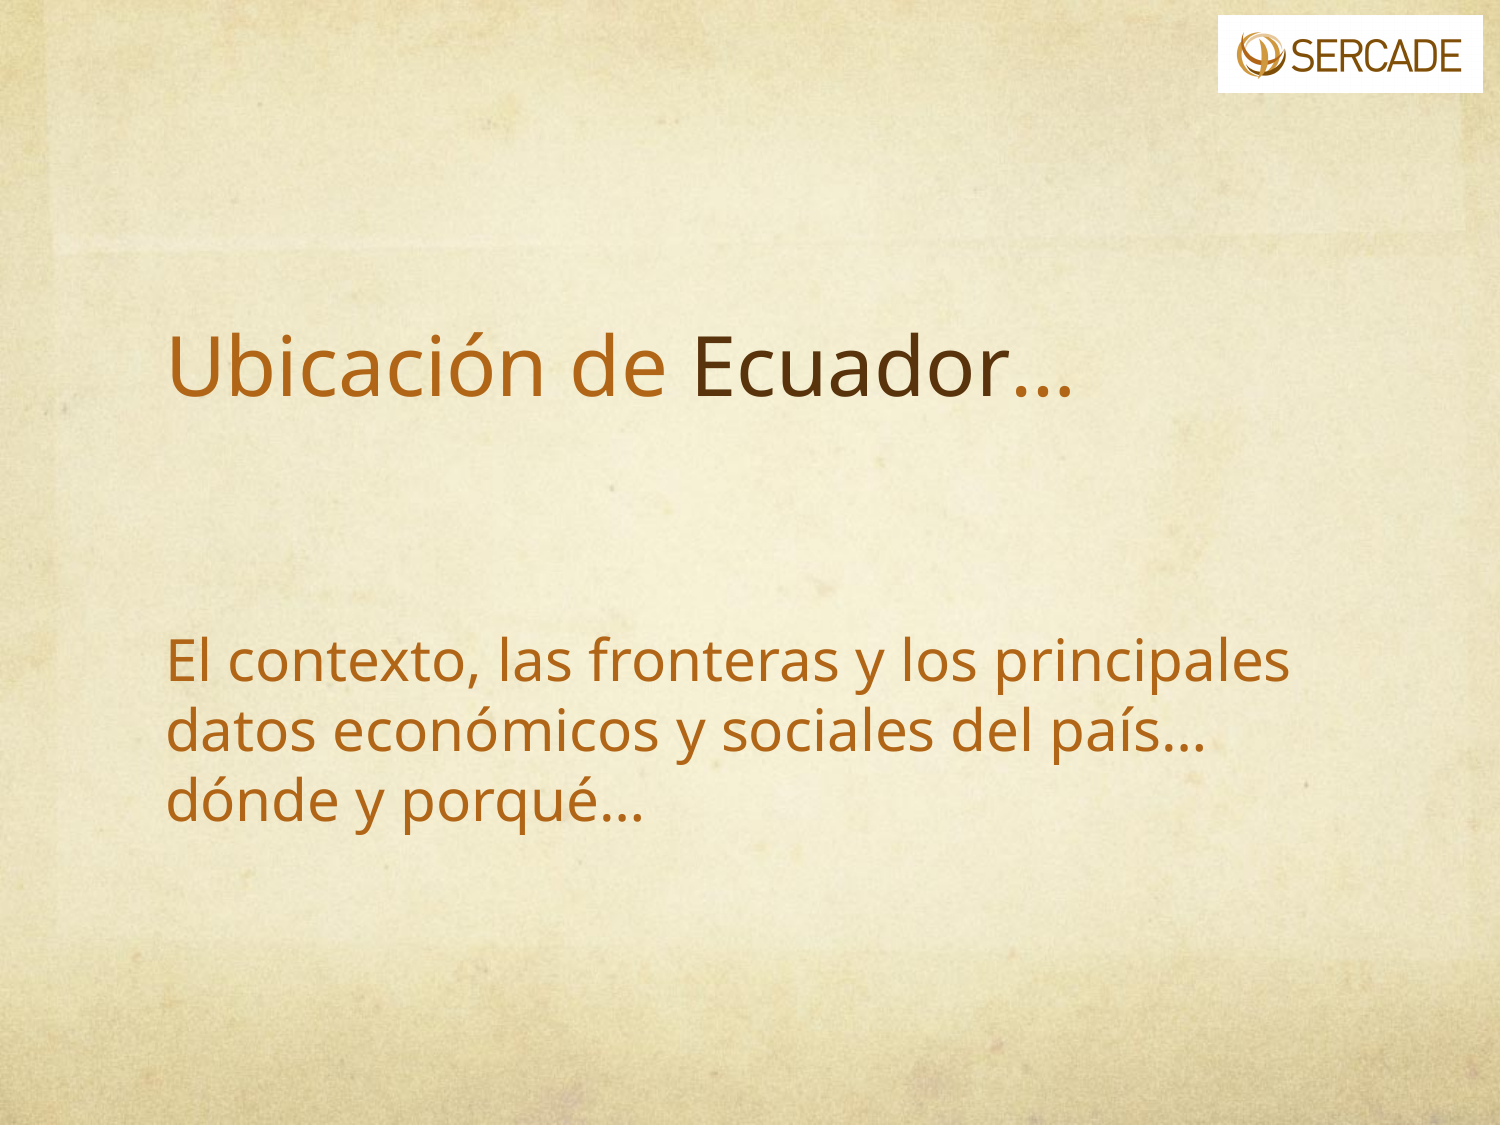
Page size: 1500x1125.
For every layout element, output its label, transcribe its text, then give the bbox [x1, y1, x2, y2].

title Ubicación de Ecuador… El contexto, las fronteras y los principales datos económicos y sociales del país… dónde y porqué… [150, 82, 1350, 1065]
picture [0, 0, 1500, 1125]
